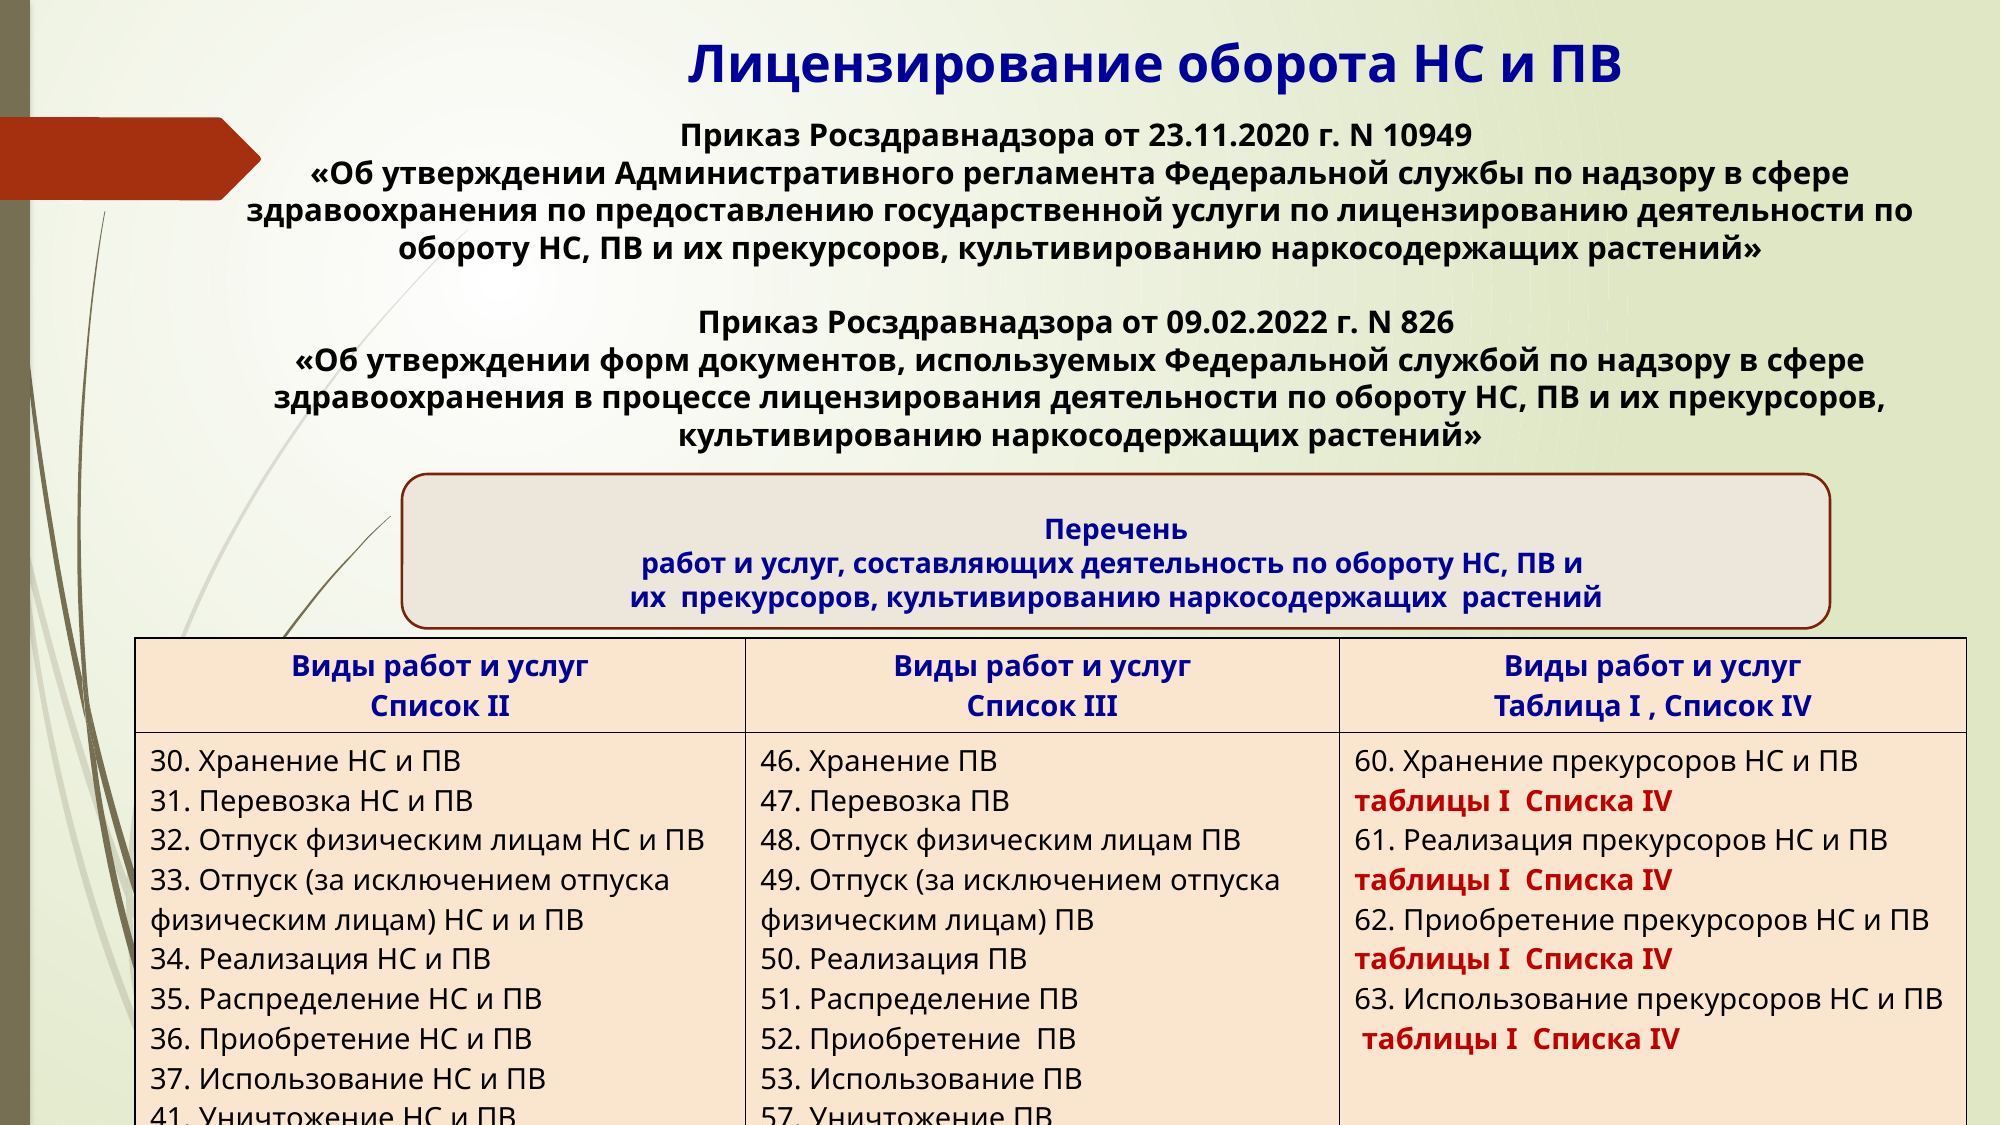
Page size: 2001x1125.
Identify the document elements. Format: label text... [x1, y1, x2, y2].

text_box Перечень работ и услуг, составляющих деятельность по обороту НС, ПВ и их прекурсоров, культивированию наркосодержащих растений [400, 472, 1832, 630]
table_header Виды работ и услуг Список III [746, 639, 1339, 732]
table_header Виды работ и услуг Таблица I , Список IV [1340, 639, 1966, 732]
table_cell 60. Хранение прекурсоров НС и ПВ таблицы I Списка IV 61. Реализация прекурсоров НС и ПВ таблицы I Списка IV 62. Приобретение прекурсоров НС и ПВ таблицы I Списка IV 63. Использование прекурсоров НС и ПВ таблицы I Списка IV [1340, 733, 1966, 1125]
list Приказ Росздравнадзора от 23.11.2020 г. N 10949 «Об утверждении Административного регламента Федеральной службы по надзору в сфере здравоохранения по предоставлению государственной услуги по лицензированию деятельности по обороту НС, ПВ и их прекурсоров, культивированию наркосодержащих растений» Приказ Росздравнадзора от 09.02.2022 г. N 826 «Об утверждении форм документов, используемых Федеральной службой по надзору в сфере здравоохранения в процессе лицензирования деятельности по обороту НС, ПВ и их прекурсоров, культивированию наркосодержащих растений» [216, 108, 1946, 479]
table_header Виды работ и услуг Список II [136, 639, 745, 732]
title Лицензирование оборота НС и ПВ [425, 22, 1888, 101]
table_cell 46. Хранение ПВ 47. Перевозка ПВ 48. Отпуск физическим лицам ПВ 49. Отпуск (за исключением отпуска физическим лицам) ПВ 50. Реализация ПВ 51. Распределение ПВ 52. Приобретение ПВ 53. Использование ПВ 57. Уничтожение ПВ [746, 733, 1339, 1125]
table_cell 30. Хранение НС и ПВ 31. Перевозка НС и ПВ 32. Отпуск физическим лицам НС и ПВ 33. Отпуск (за исключением отпуска физическим лицам) НС и и ПВ 34. Реализация НС и ПВ 35. Распределение НС и ПВ 36. Приобретение НС и ПВ 37. Использование НС и ПВ 41. Уничтожение НС и ПВ [136, 733, 745, 1125]
